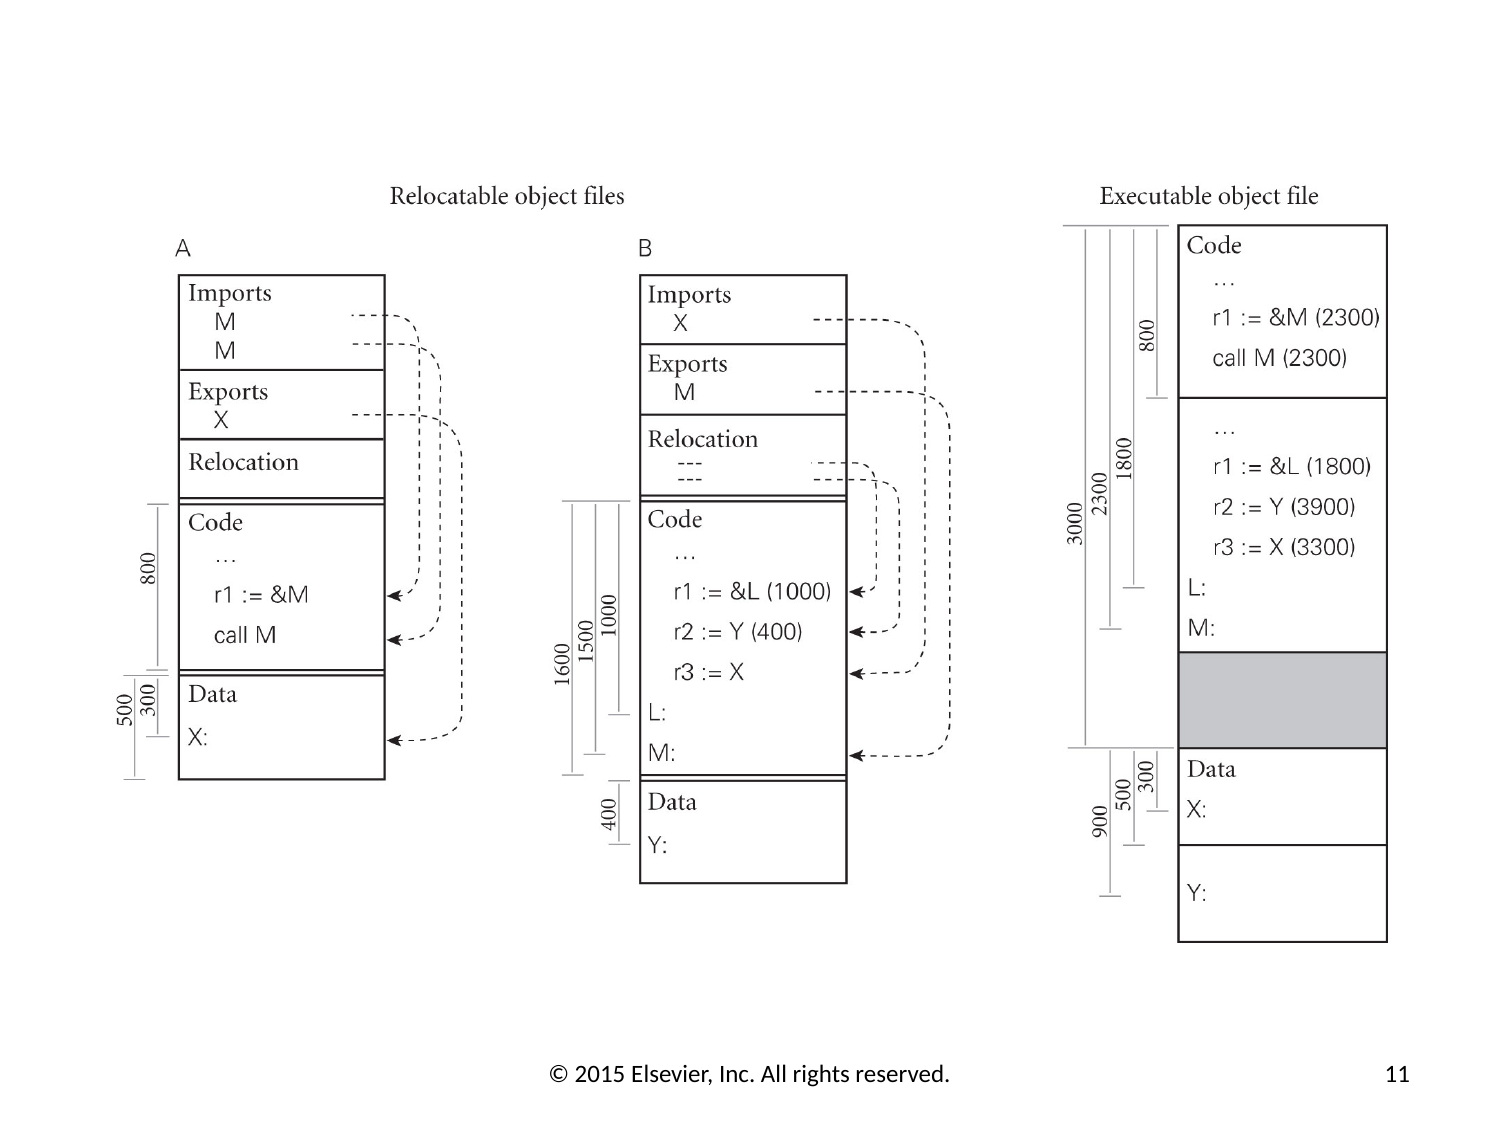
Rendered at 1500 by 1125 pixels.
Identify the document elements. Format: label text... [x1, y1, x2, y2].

slide_number 11 [1074, 1042, 1425, 1103]
picture [112, 182, 1388, 943]
footer © 2015 Elsevier, Inc. All rights reserved. [512, 1042, 988, 1103]
